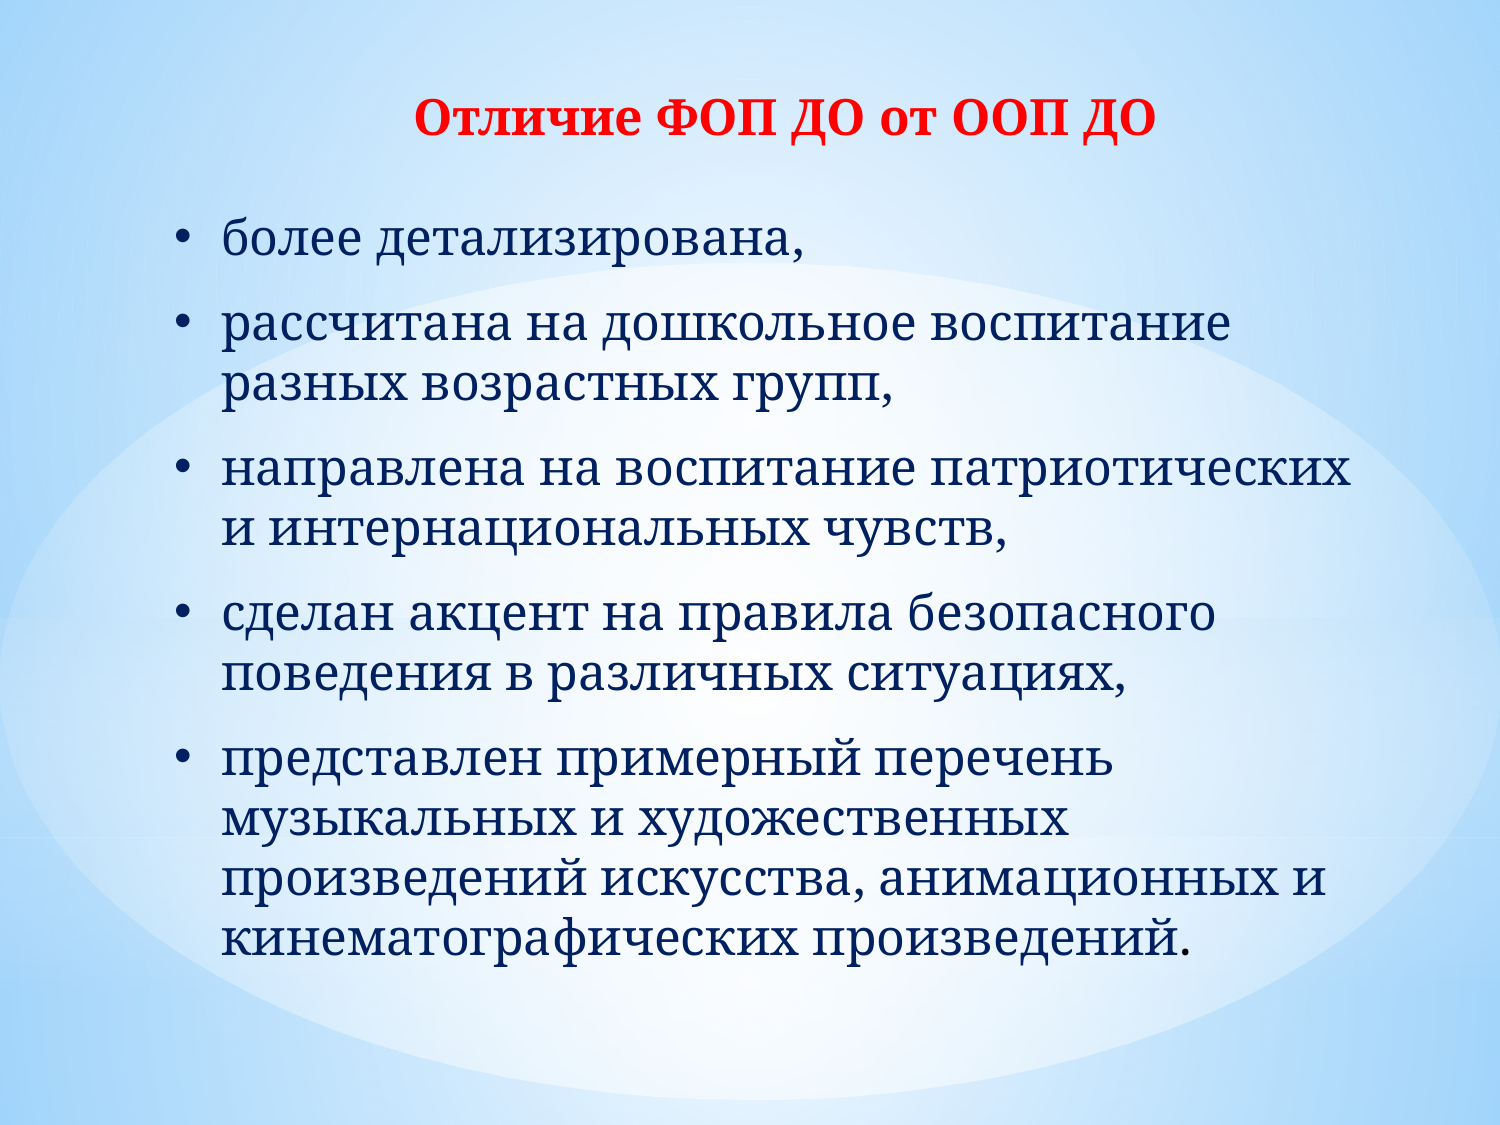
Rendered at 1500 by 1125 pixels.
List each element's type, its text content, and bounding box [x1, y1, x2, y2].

text_box Отличие ФОП ДО от ООП ДО более детализирована, рассчитана на дошкольное воспитание разных возрастных групп, направлена на воспитание патриотических и интернациональных чувств, сделан акцент на правила безопасного поведения в различных ситуациях, представлен примерный перечень музыкальных и художественных произведений искусства, анимационных и кинематографических произведений. [159, 78, 1412, 1058]
